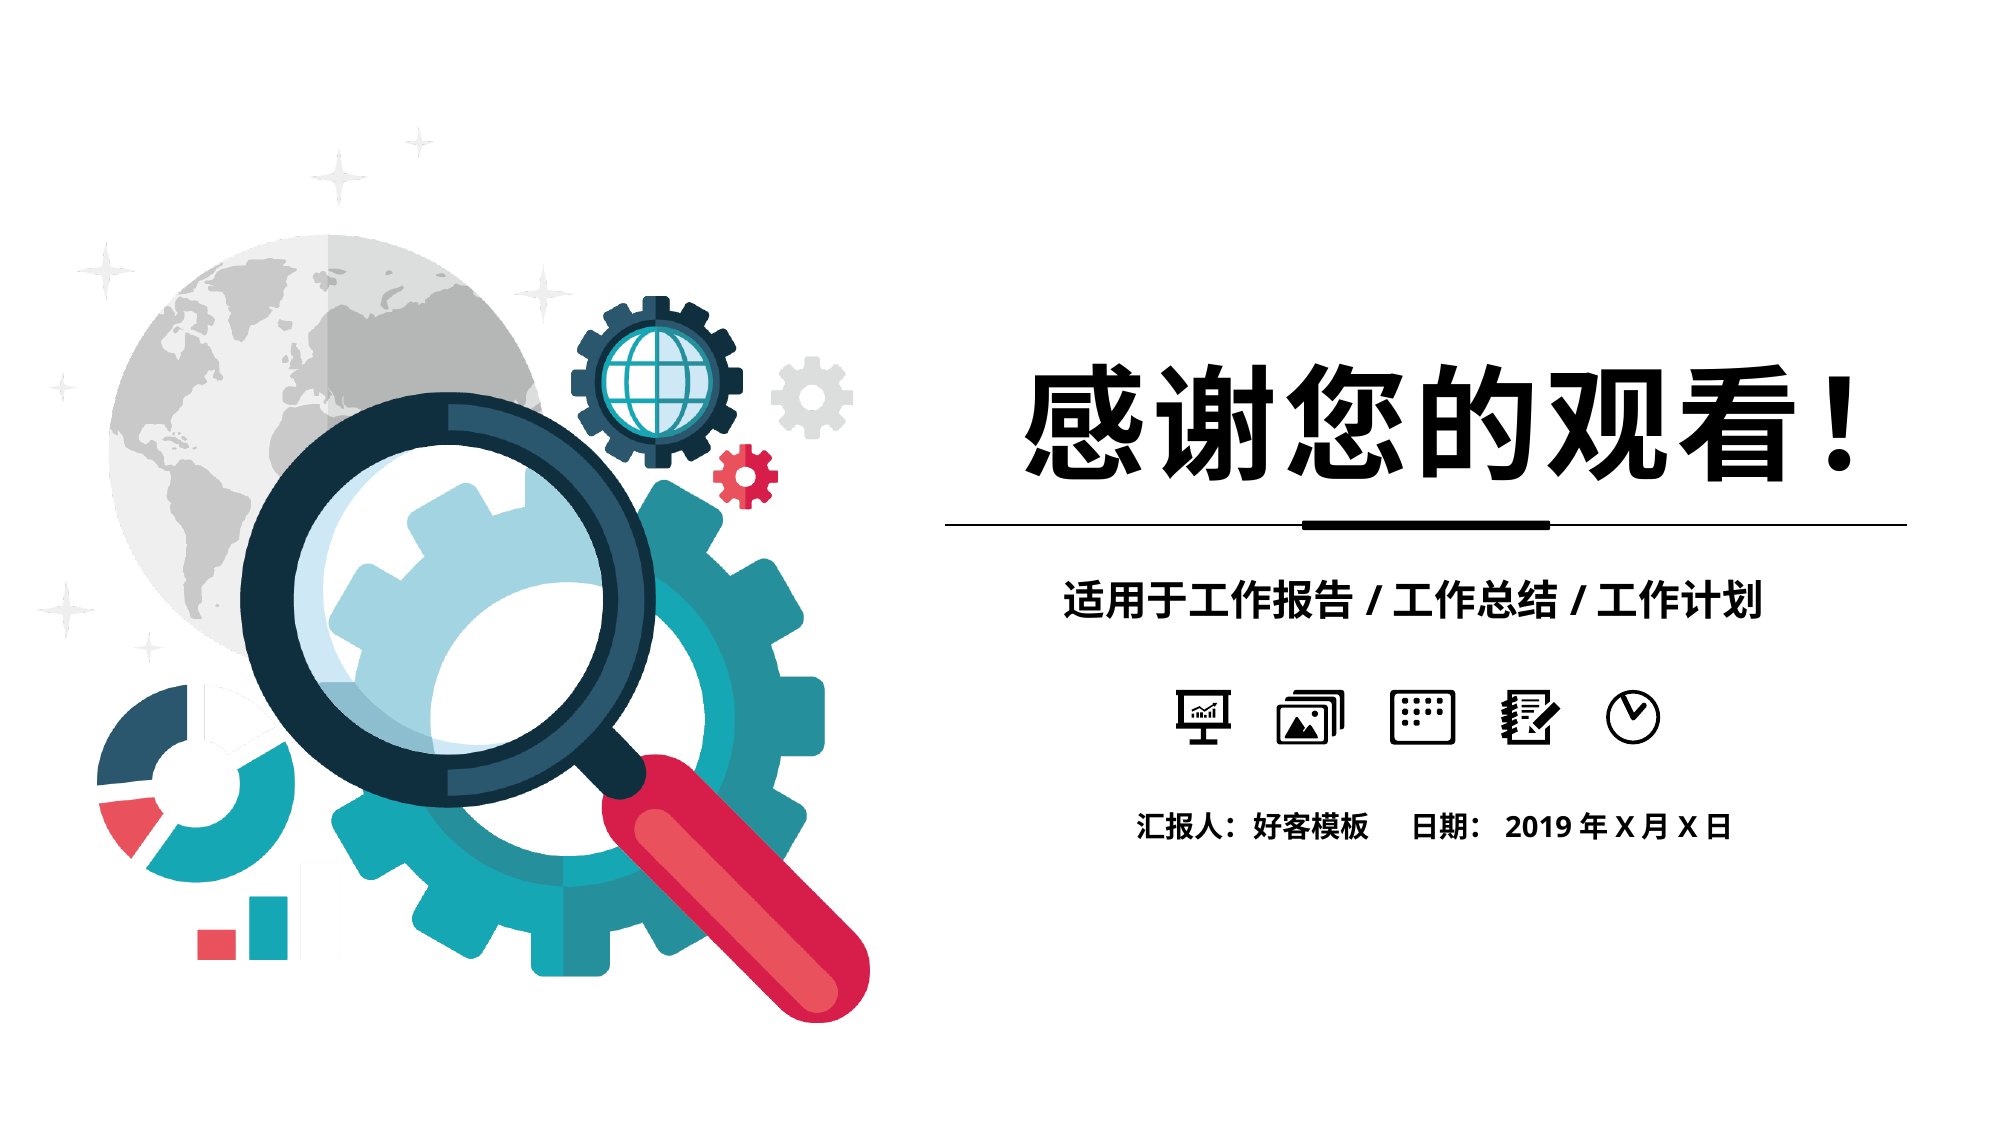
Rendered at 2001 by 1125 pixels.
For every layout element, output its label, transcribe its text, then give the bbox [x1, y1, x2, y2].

text_box 汇报人：好客模板 日期：2019年X月X日 [1121, 800, 1749, 851]
picture [37, 127, 870, 1023]
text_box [1606, 689, 1661, 745]
text_box 适用于工作报告/工作总结/工作计划 [1048, 566, 1779, 631]
text_box 感谢您的观看！ [870, 338, 2000, 504]
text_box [1276, 689, 1345, 745]
text_box [1532, 702, 1561, 730]
text_box [1501, 689, 1550, 745]
text_box [1176, 689, 1231, 745]
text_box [945, 520, 1907, 530]
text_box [1390, 689, 1456, 745]
